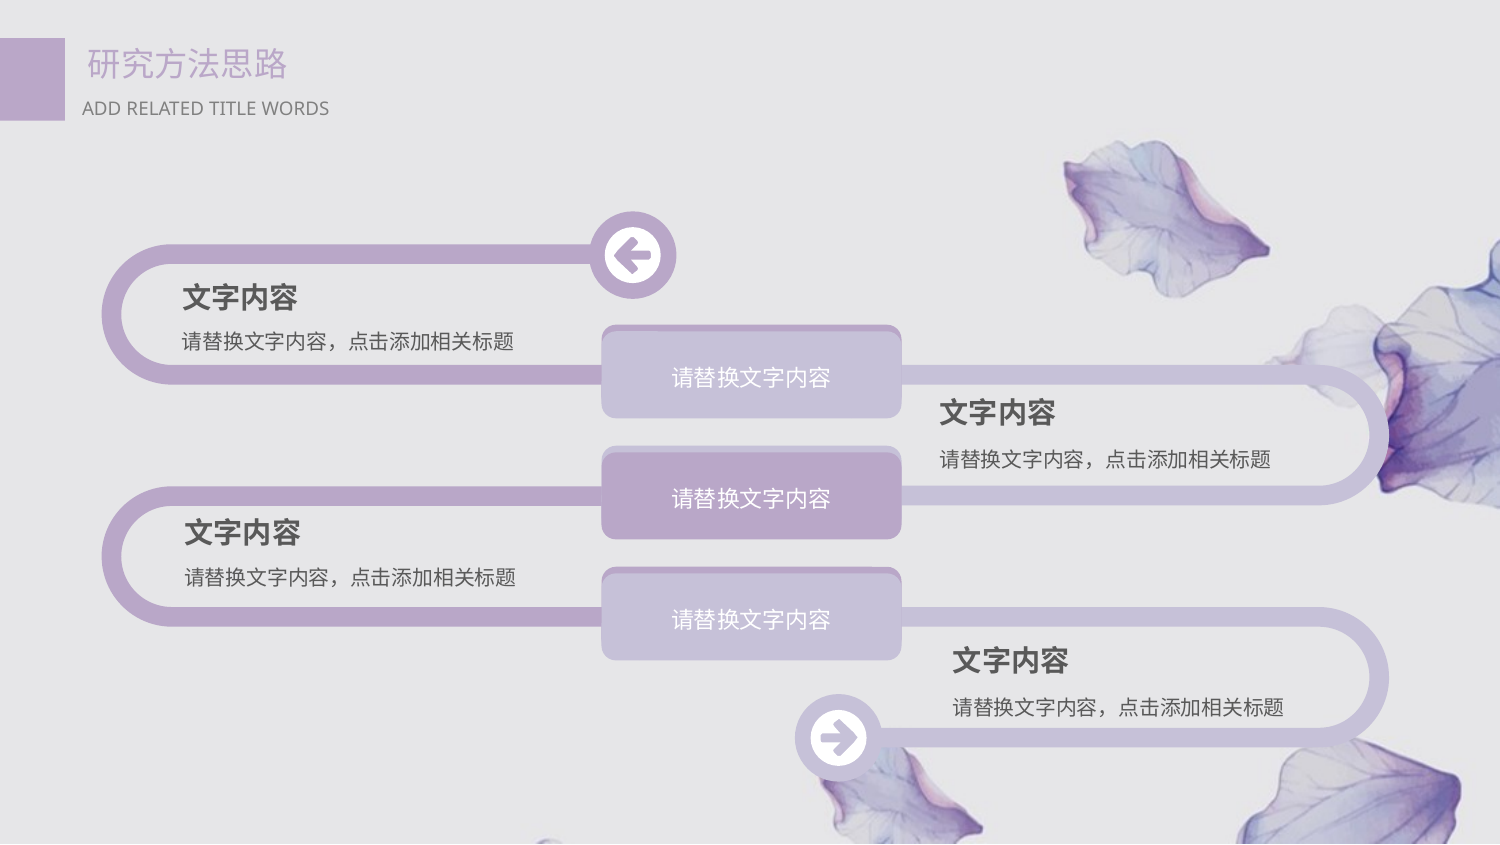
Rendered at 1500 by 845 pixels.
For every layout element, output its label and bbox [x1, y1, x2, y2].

text_box [183, 513, 558, 588]
text_box [181, 278, 556, 352]
text_box [601, 566, 902, 661]
text_box [601, 324, 902, 419]
text_box [99, 242, 596, 387]
text_box [588, 211, 677, 300]
text_box [794, 693, 883, 782]
text_box [939, 394, 1314, 470]
text_box [905, 362, 1392, 508]
text_box [888, 604, 1392, 750]
text_box [952, 642, 1327, 718]
picture [0, 0, 1500, 844]
text_box [99, 484, 596, 629]
text_box [601, 445, 902, 540]
